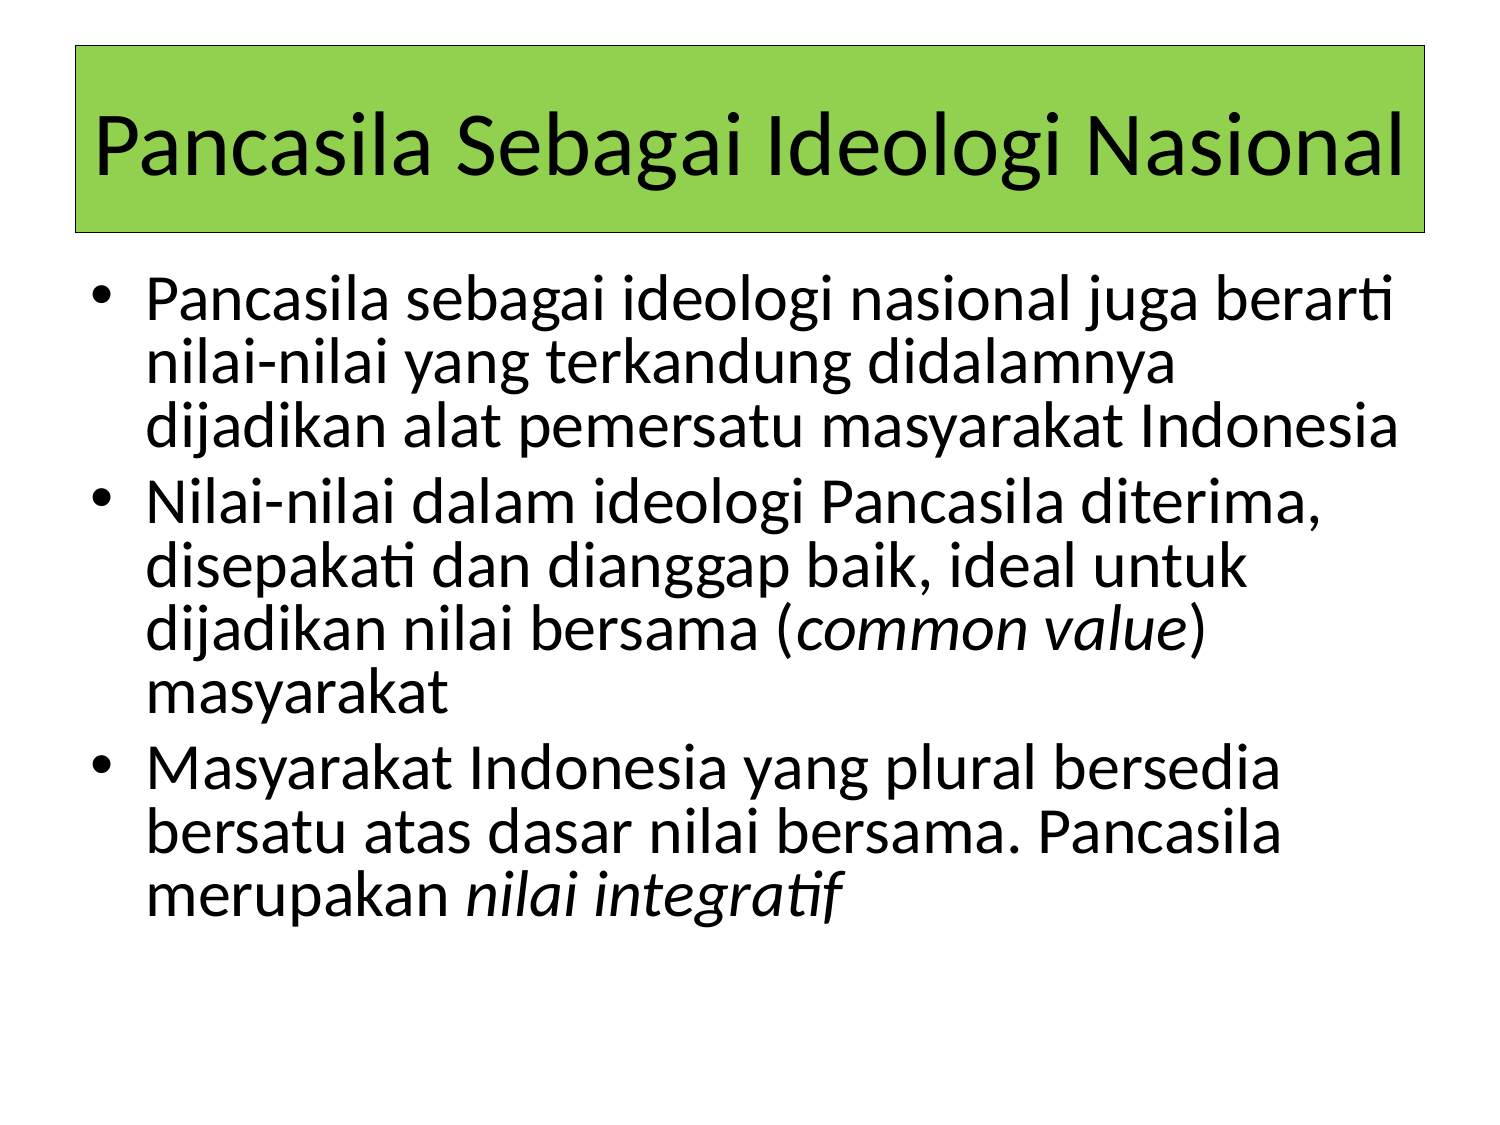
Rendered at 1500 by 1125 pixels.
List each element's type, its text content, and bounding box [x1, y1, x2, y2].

list Pancasila sebagai ideologi nasional juga berarti nilai-nilai yang terkandung didalamnya dijadikan alat pemersatu masyarakat Indonesia Nilai-nilai dalam ideologi Pancasila diterima, disepakati dan dianggap baik, ideal untuk dijadikan nilai bersama (common value) masyarakat Masyarakat Indonesia yang plural bersedia bersatu atas dasar nilai bersama. Pancasila merupakan nilai integratif [75, 262, 1425, 1005]
title Pancasila Sebagai Ideologi Nasional [75, 45, 1425, 233]
